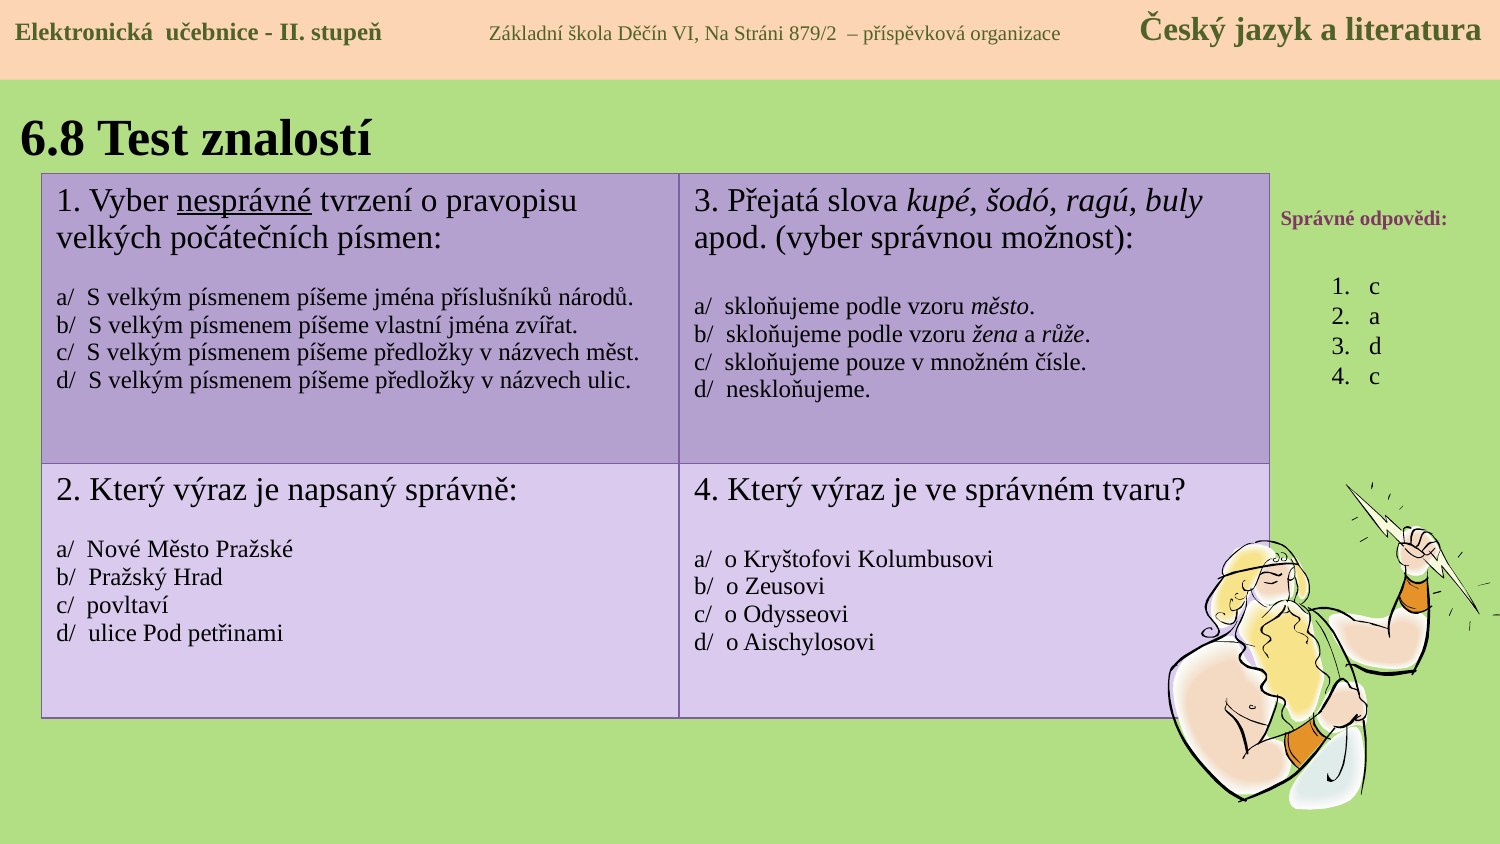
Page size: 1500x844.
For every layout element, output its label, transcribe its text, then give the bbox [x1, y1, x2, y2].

text_box c a d c [1316, 232, 1400, 428]
table_header 3. Přejatá slova kupé, šodó, ragú, buly apod. (vyber správnou možnost): a/ skloňujeme podle vzoru město. b/ skloňujeme podle vzoru žena a růže. c/ skloňujeme pouze v množném čísle. d/ neskloňujeme. [680, 174, 1269, 463]
picture [1166, 480, 1500, 811]
table_header 1. Vyber nesprávné tvrzení o pravopisu velkých počátečních písmen: a/ S velkým písmenem píšeme jména příslušníků národů. b/ S velkým písmenem píšeme vlastní jména zvířat. c/ S velkým písmenem píšeme předložky v názvech měst. d/ S velkým písmenem píšeme předložky v názvech ulic. [42, 174, 678, 463]
table_cell 4. Který výraz je ve správném tvaru? a/ o Kryštofovi Kolumbusovi b/ o Zeusovi c/ o Odysseovi d/ o Aischylosovi [680, 464, 1269, 717]
text_box Správné odpovědi: [1270, 197, 1483, 238]
table_cell 2. Který výraz je napsaný správně: a/ Nové Město Pražské b/ Pražský Hrad c/ povltaví d/ ulice Pod petřinami [42, 464, 678, 717]
text_box Elektronická učebnice - II. stupeň Základní škola Děčín VI, Na Stráni 879/2 – příspěvková organizace Český jazyk a literatura [0, 0, 1500, 80]
title 6.8 Test znalostí [5, 86, 485, 184]
